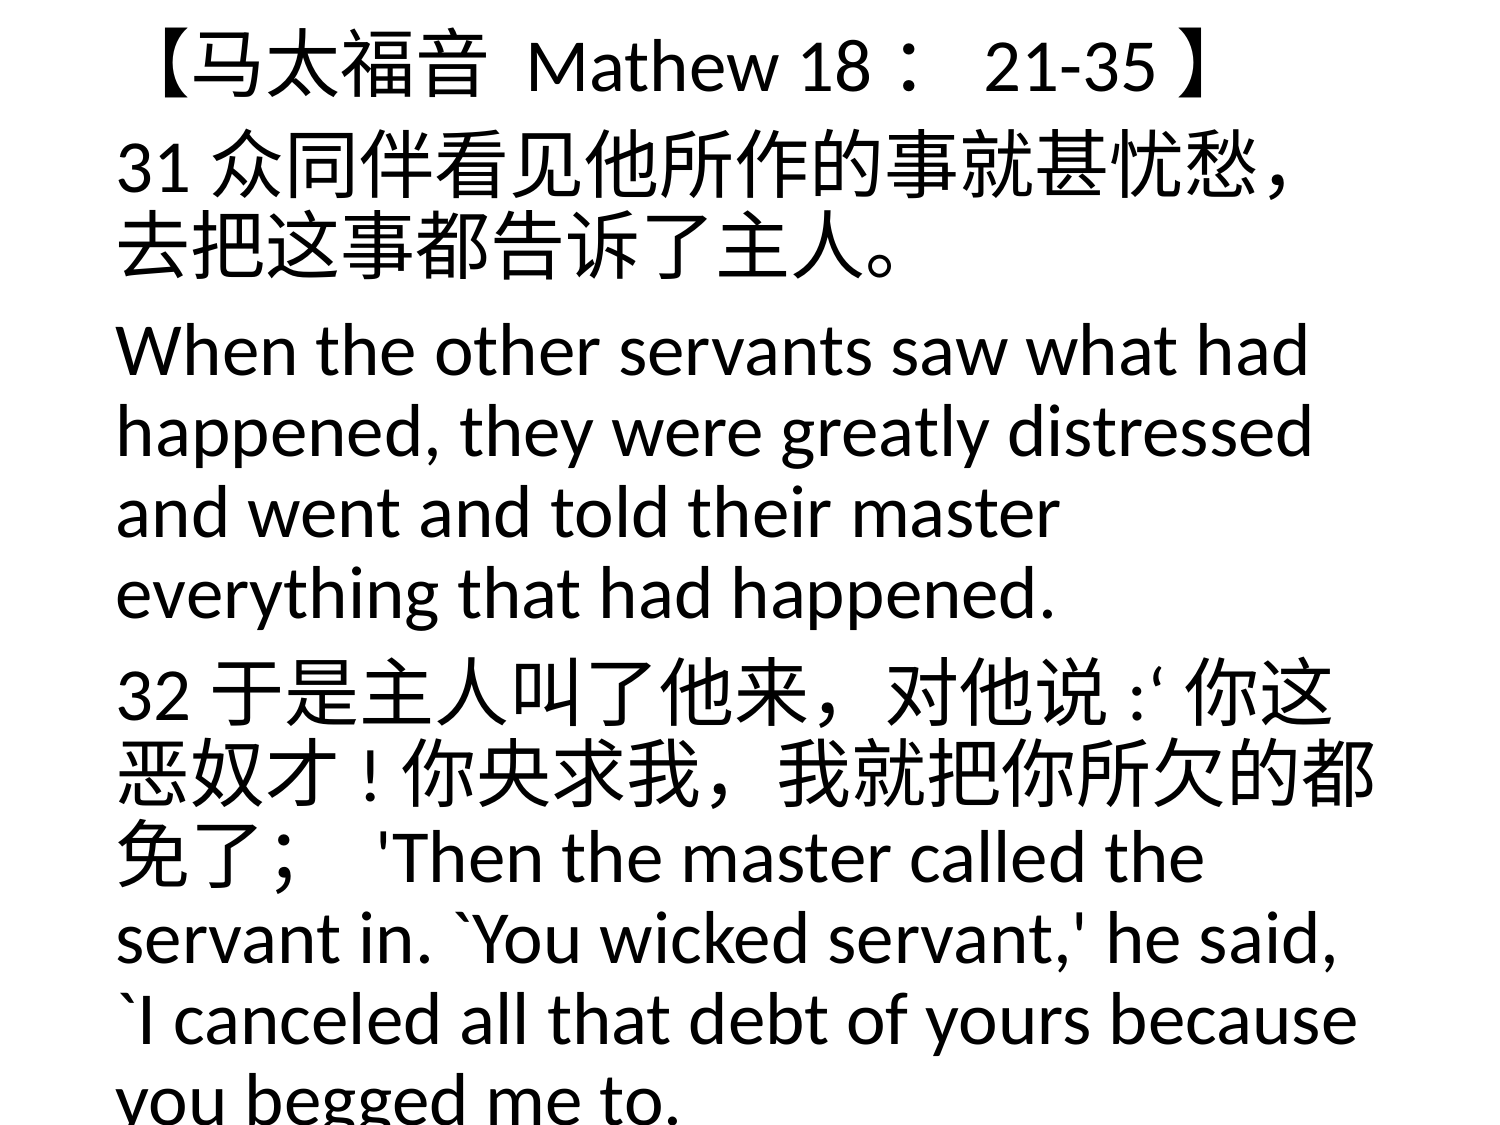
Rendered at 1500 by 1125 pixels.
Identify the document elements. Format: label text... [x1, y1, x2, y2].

subtitle 【马太福音 Mathew 18：21-35】 31众同伴看见他所作的事就甚忧愁，去把这事都告诉了主人。 When the other servants saw what had happened, they were greatly distressed and went and told their master everything that had happened. 32于是主人叫了他来，对他说:‘你这恶奴才!你央求我，我就把你所欠的都免了； 'Then the master called the servant in. `You wicked servant,' he said, `I canceled all that debt of yours because you begged me to. [100, 18, 1405, 1125]
